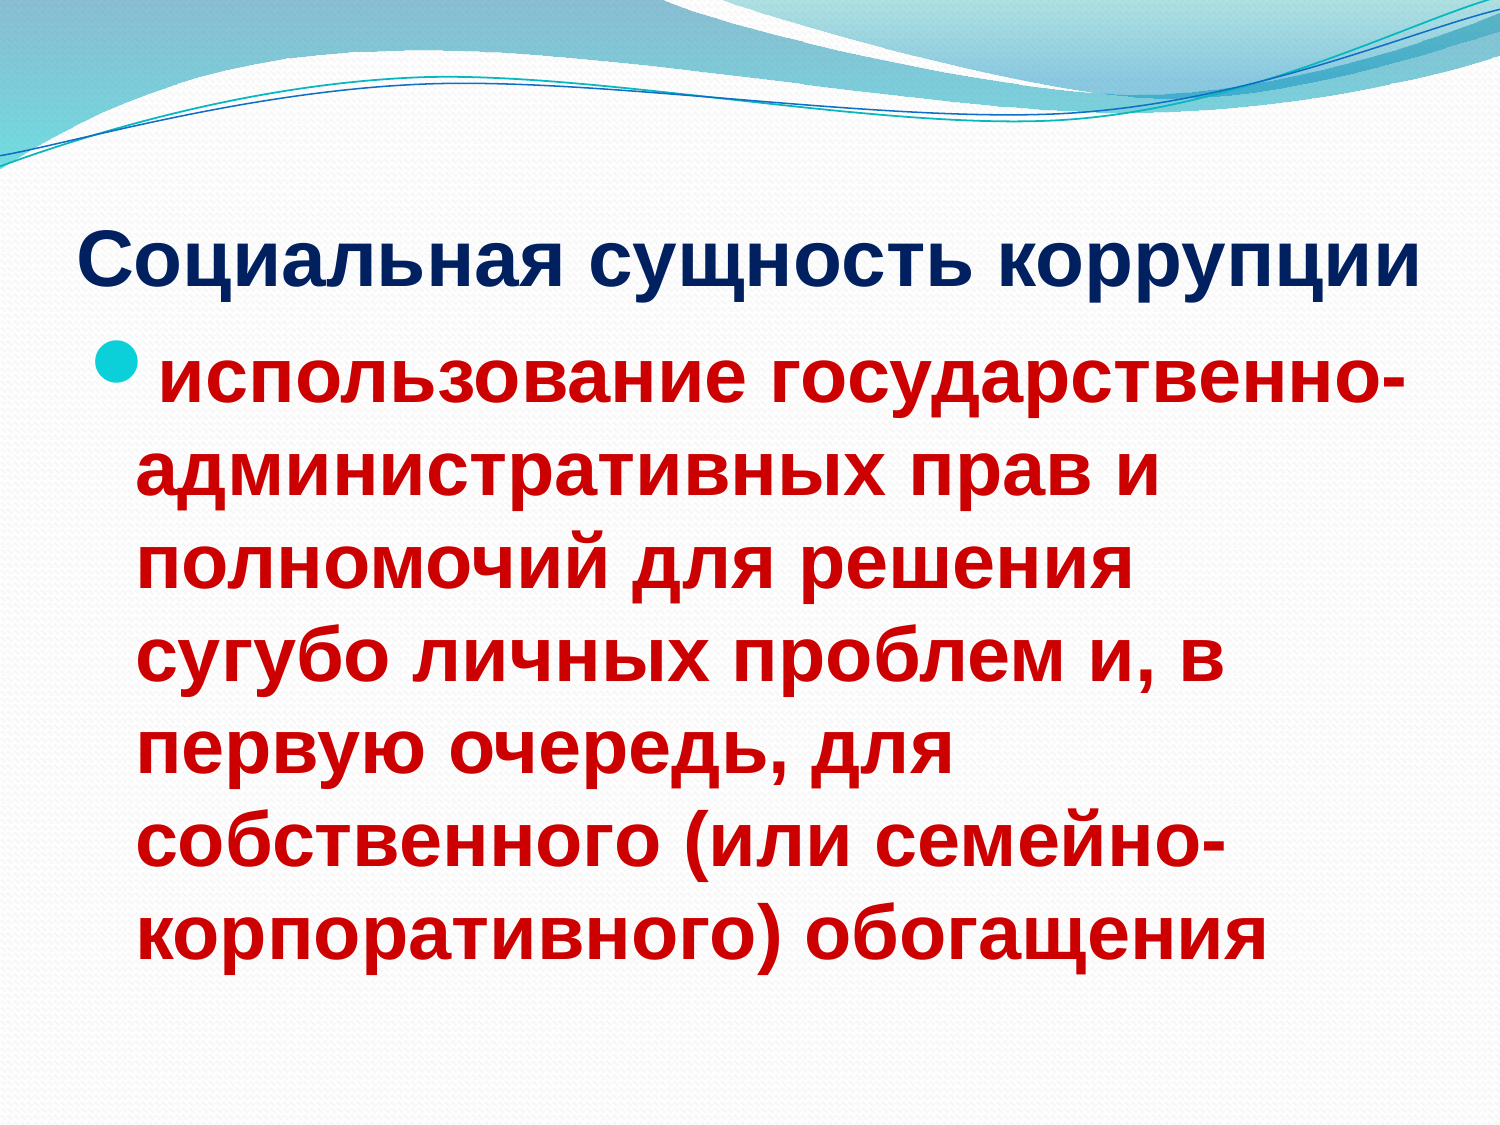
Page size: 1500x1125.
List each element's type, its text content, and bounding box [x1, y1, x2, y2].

title Социальная сущность коррупции [75, 115, 1425, 303]
list использование государственно-административных прав и полномочий для решения сугубо личных проблем и, в первую очередь, для собственного (или семейно-корпоративного) обогащения [75, 317, 1425, 1038]
